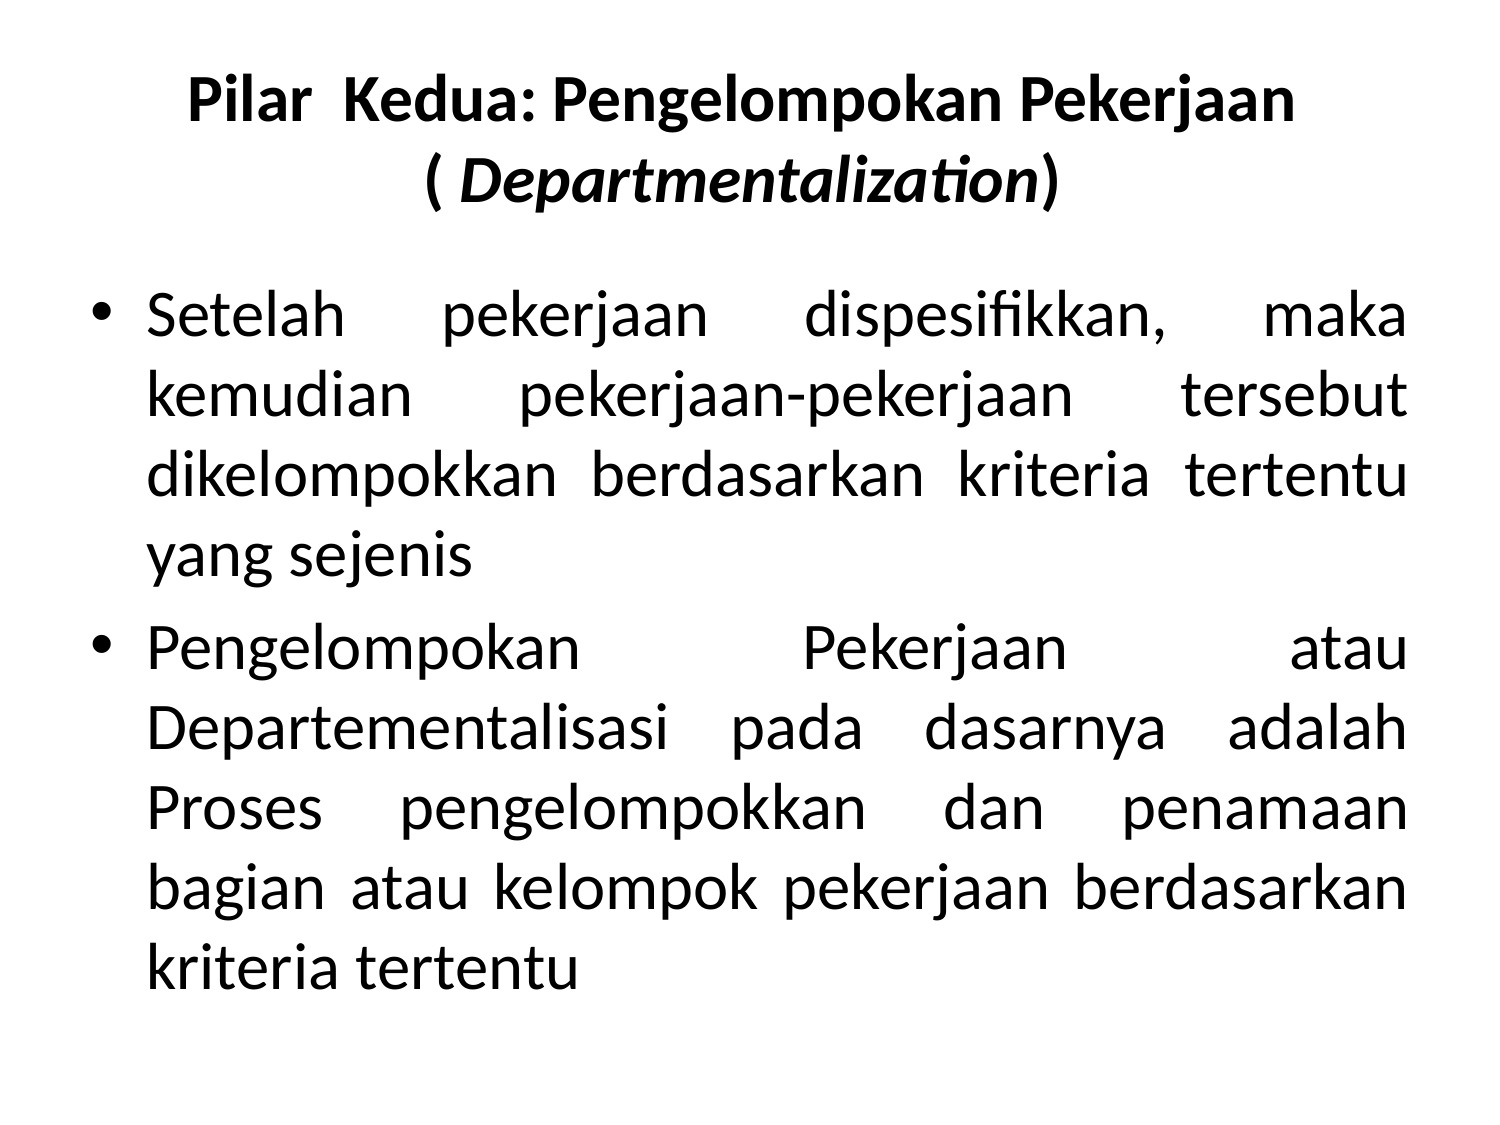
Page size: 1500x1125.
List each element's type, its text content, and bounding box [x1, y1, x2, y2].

title Pilar Kedua: Pengelompokan Pekerjaan ( Departmentalization) [75, 45, 1425, 225]
list Setelah pekerjaan dispesifikkan, maka kemudian pekerjaan-pekerjaan tersebut dikelompokkan berdasarkan kriteria tertentu yang sejenis Pengelompokan Pekerjaan atau Departementalisasi pada dasarnya adalah Proses pengelompokkan dan penamaan bagian atau kelompok pekerjaan berdasarkan kriteria tertentu [75, 262, 1425, 1088]
